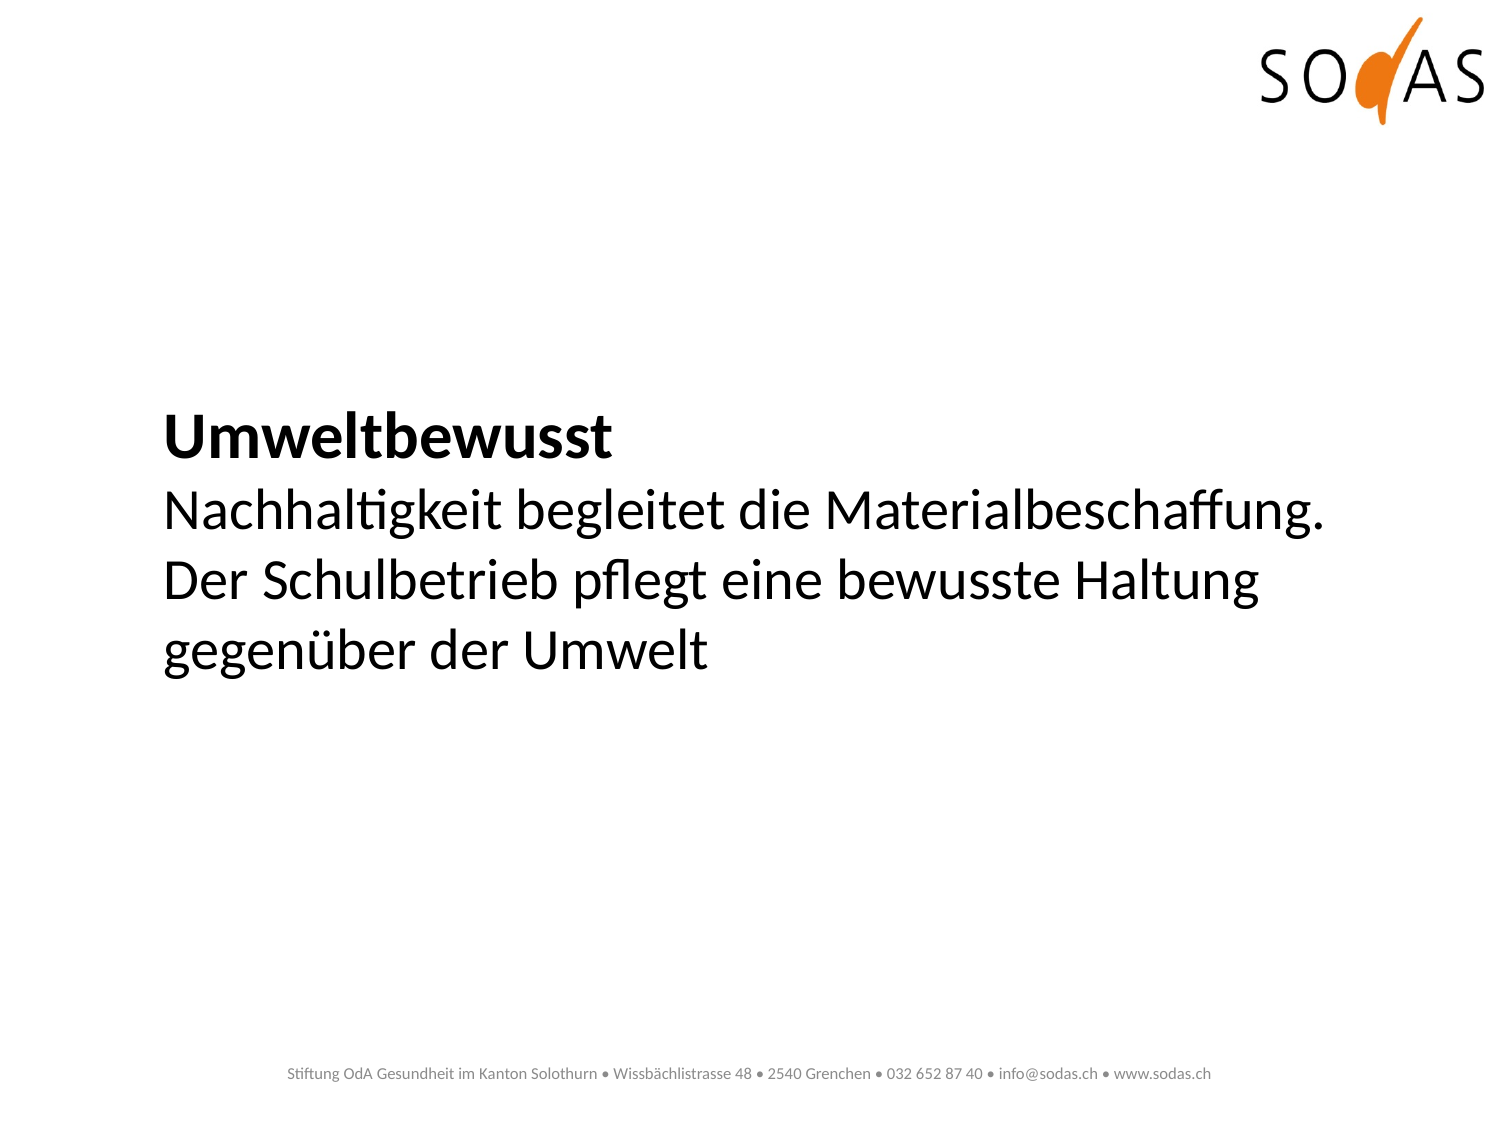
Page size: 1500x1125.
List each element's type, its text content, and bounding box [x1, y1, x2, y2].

picture [1257, 2, 1484, 128]
text_box Umweltbewusst Nachhaltigkeit begleitet die Materialbeschaffung. Der Schulbetrieb pflegt eine bewusste Haltung gegenüber der Umwelt [149, 384, 1425, 689]
footer Stiftung OdA Gesundheit im Kanton Solothurn • Wissbächlistrasse 48 • 2540 Grenchen • 032 652 87 40 • info@sodas.ch • www.sodas.ch [75, 1042, 1425, 1103]
